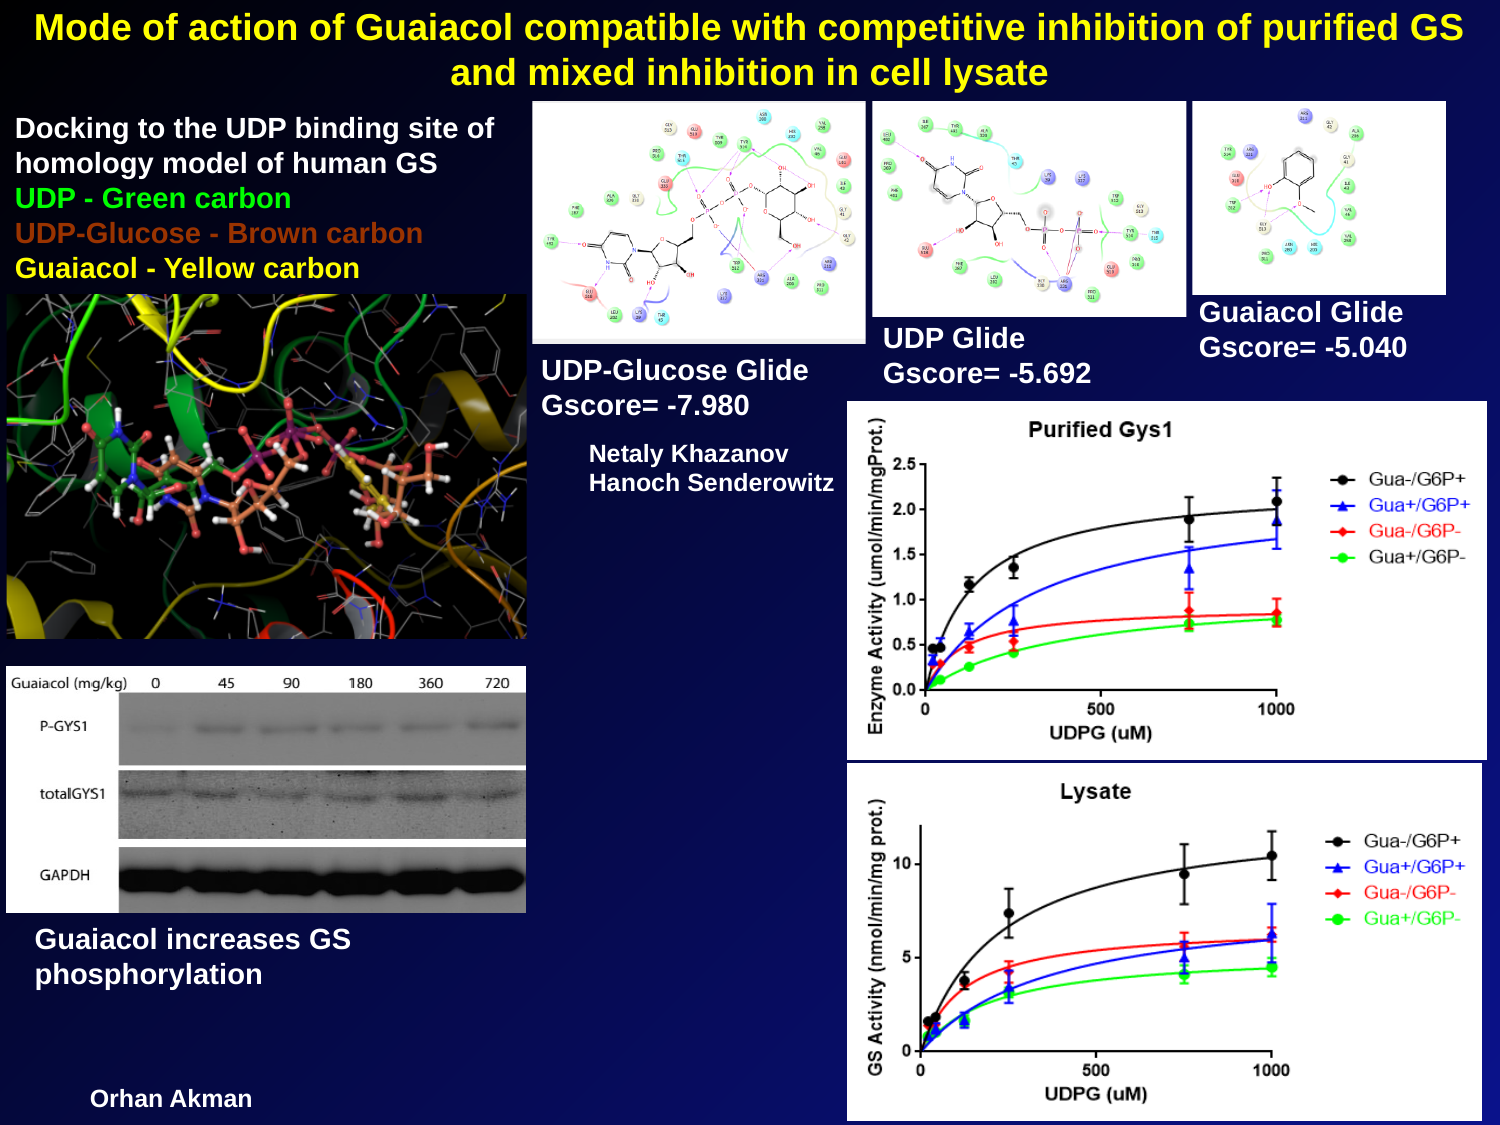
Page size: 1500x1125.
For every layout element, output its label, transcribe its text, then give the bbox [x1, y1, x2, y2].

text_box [0, 101, 1475, 640]
picture [6, 666, 526, 912]
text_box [847, 401, 1487, 1122]
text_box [0, 912, 543, 1122]
text_box Mode of action of Guaiacol compatible with competitive inhibition of purified GS and mixed inhibition in cell lysate [0, 0, 1500, 101]
